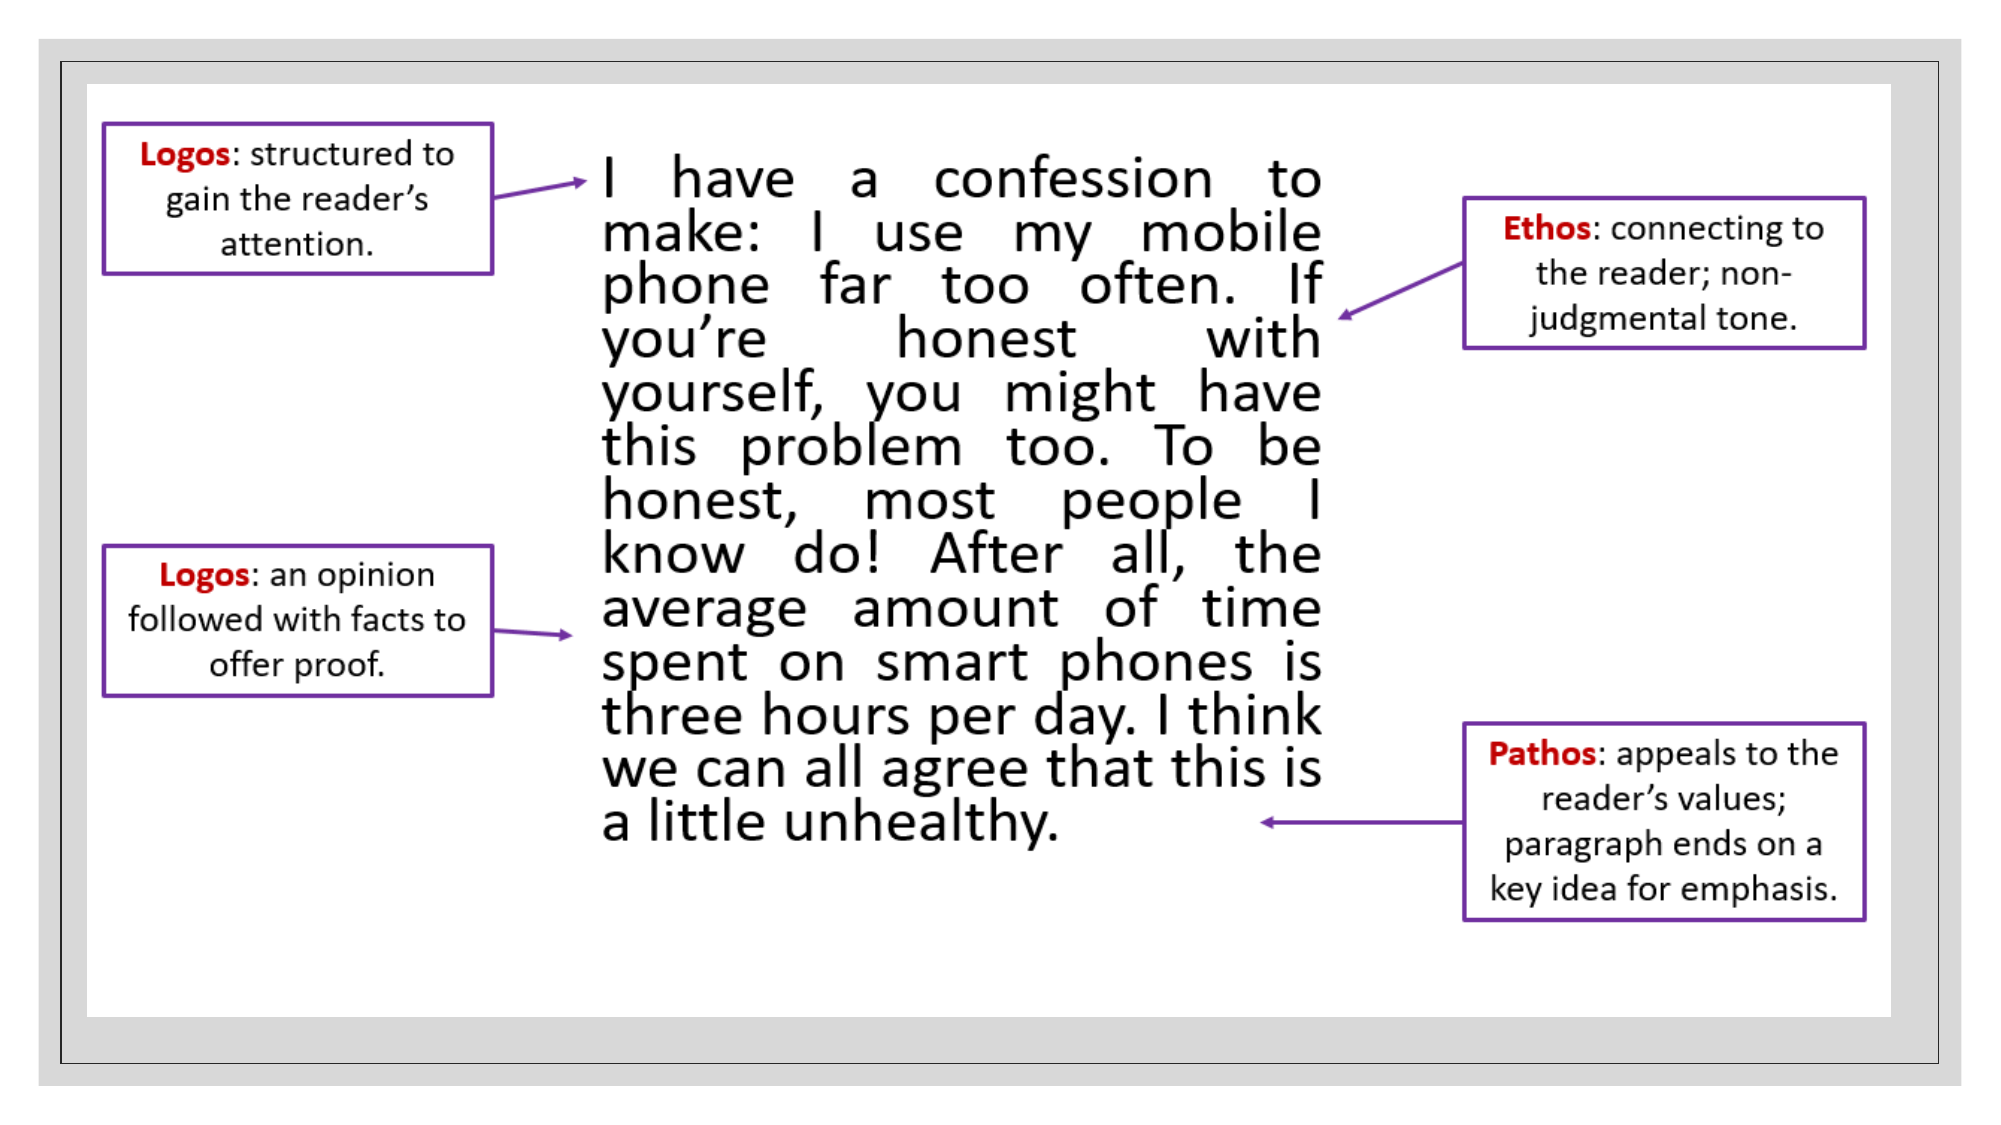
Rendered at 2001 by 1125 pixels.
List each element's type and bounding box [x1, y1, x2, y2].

picture [87, 84, 1891, 1017]
